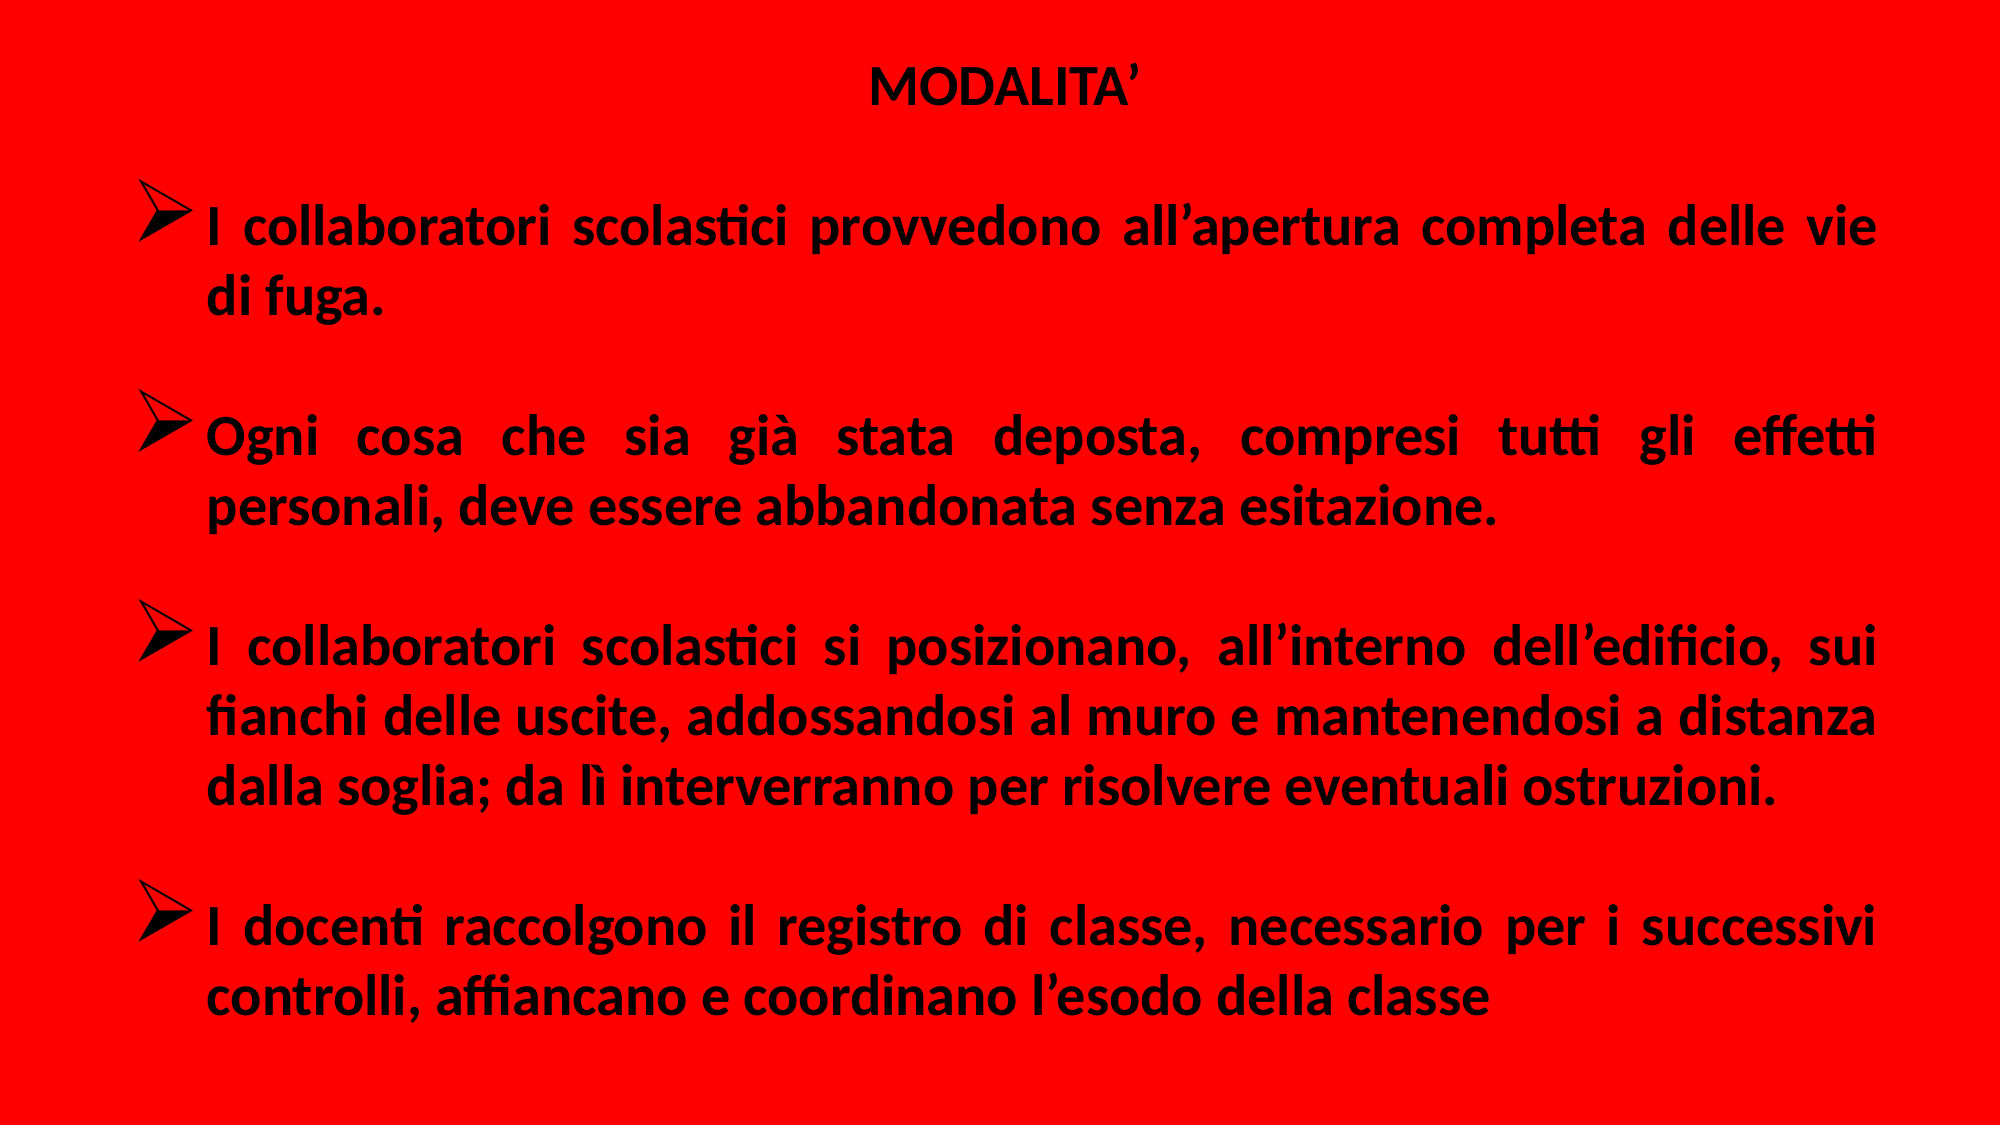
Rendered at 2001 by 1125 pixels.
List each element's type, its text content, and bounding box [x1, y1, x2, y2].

text_box MODALITA’ I collaboratori scolastici provvedono all’apertura completa delle vie di fuga. Ogni cosa che sia già stata deposta, compresi tutti gli effetti personali, deve essere abbandonata senza esitazione. I collaboratori scolastici si posizionano, all’interno dell’edificio, sui fianchi delle uscite, addossandosi al muro e mantenendosi a distanza dalla soglia; da lì interverranno per risolvere eventuali ostruzioni. I docenti raccolgono il registro di classe, necessario per i successivi controlli, affiancano e coordinano l’esodo della classe [117, 39, 1893, 1125]
